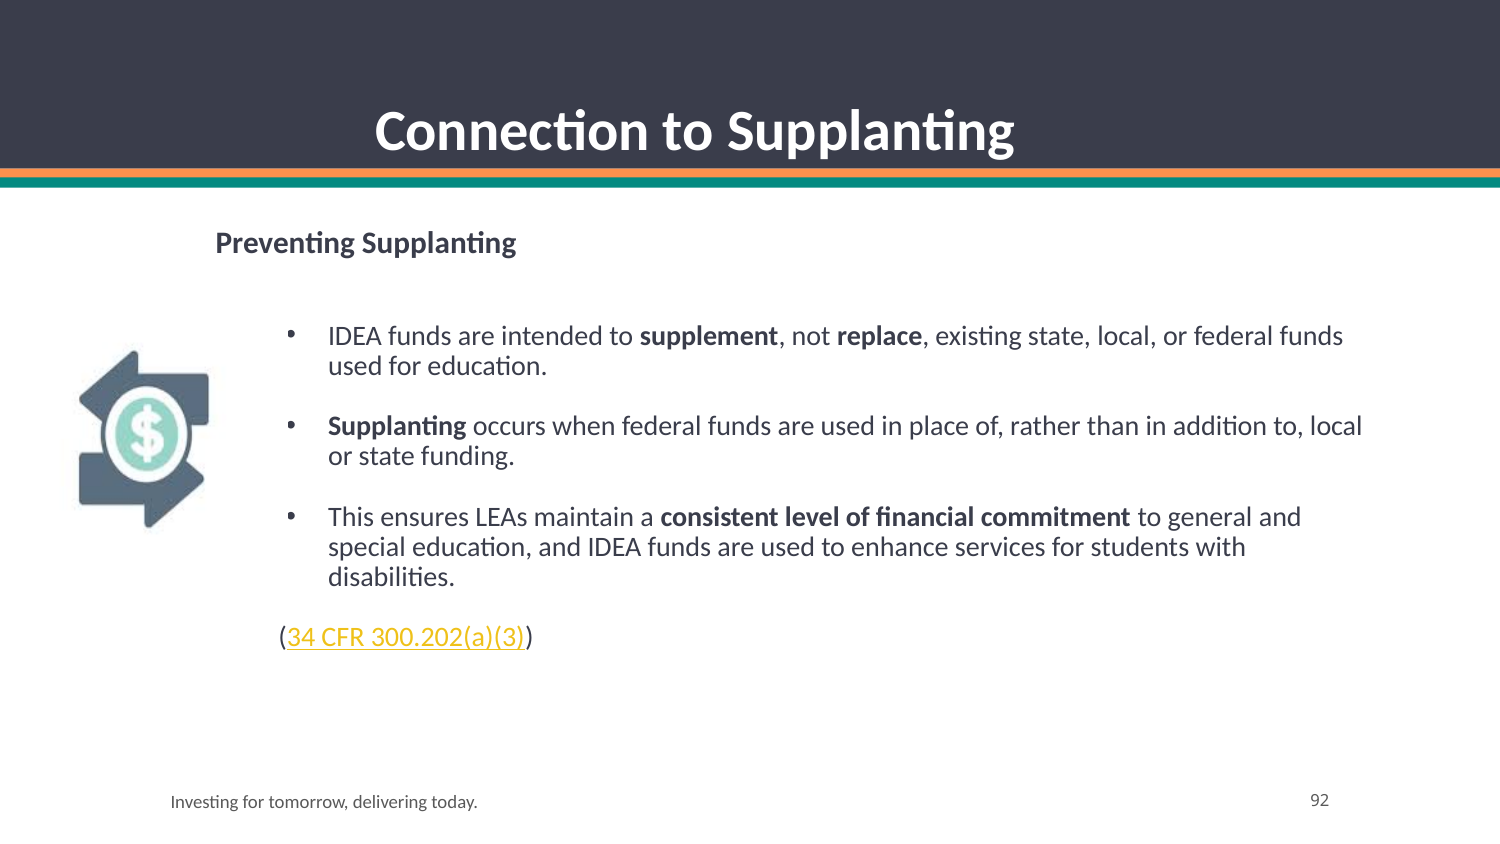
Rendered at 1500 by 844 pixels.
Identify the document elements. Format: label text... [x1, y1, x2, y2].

slide_number 92 [1171, 784, 1341, 819]
footer Investing for tomorrow, delivering today. [159, 784, 928, 819]
picture [0, 271, 288, 608]
title Connection to Supplanting [159, 42, 1341, 170]
list Preventing Supplanting IDEA funds are intended to supplement, not replace, existing state, local, or federal funds used for education. Supplanting occurs when federal funds are used in place of, rather than in addition to, local or state funding. This ensures LEAs maintain a consistent level of financial commitment to general and special education, and IDEA funds are used to enhance services for students with disabilities. (34 CFR 300.202(a)(3)) [204, 221, 1386, 756]
